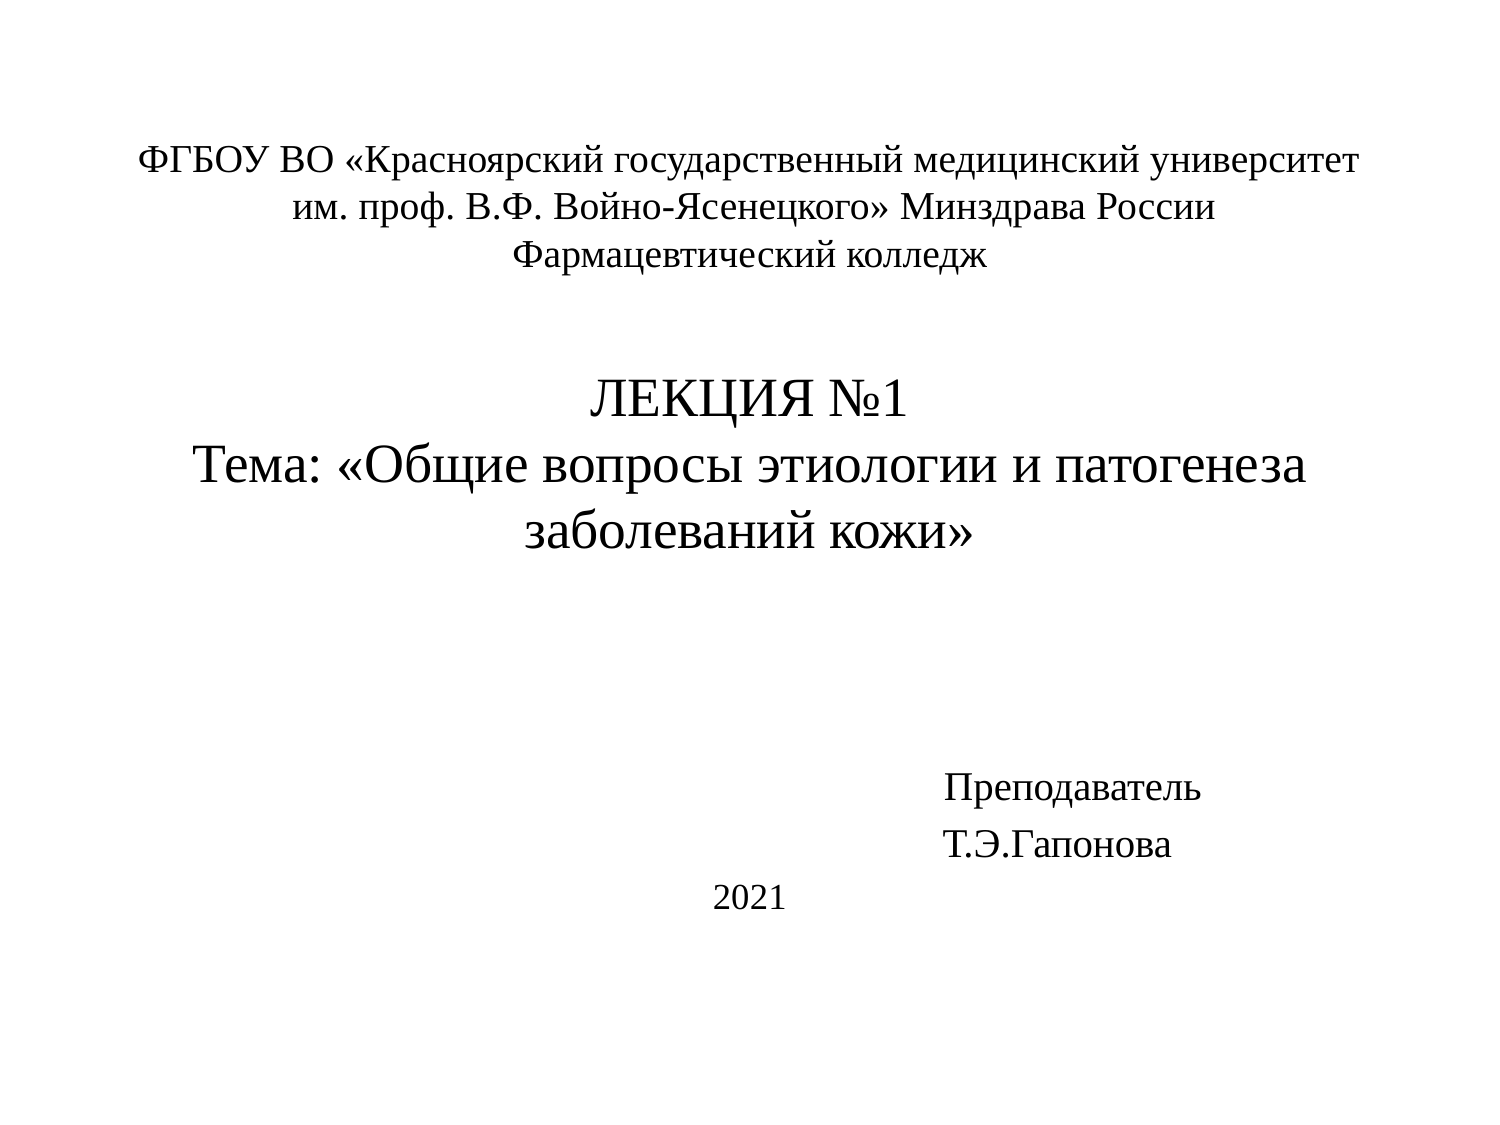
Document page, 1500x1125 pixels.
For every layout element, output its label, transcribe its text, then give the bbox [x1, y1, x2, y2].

subtitle Преподаватель Т.Э.Гапонова 2021 [225, 637, 1275, 925]
title ФГБОУ ВО «Красноярский государственный медицинский университет им. проф. В.Ф. Войно-Ясенецкого» Минздрава России Фармацевтический колледж ЛЕКЦИЯ №1 Тема: «Общие вопросы этиологии и патогенеза заболеваний кожи» [112, 101, 1388, 591]
